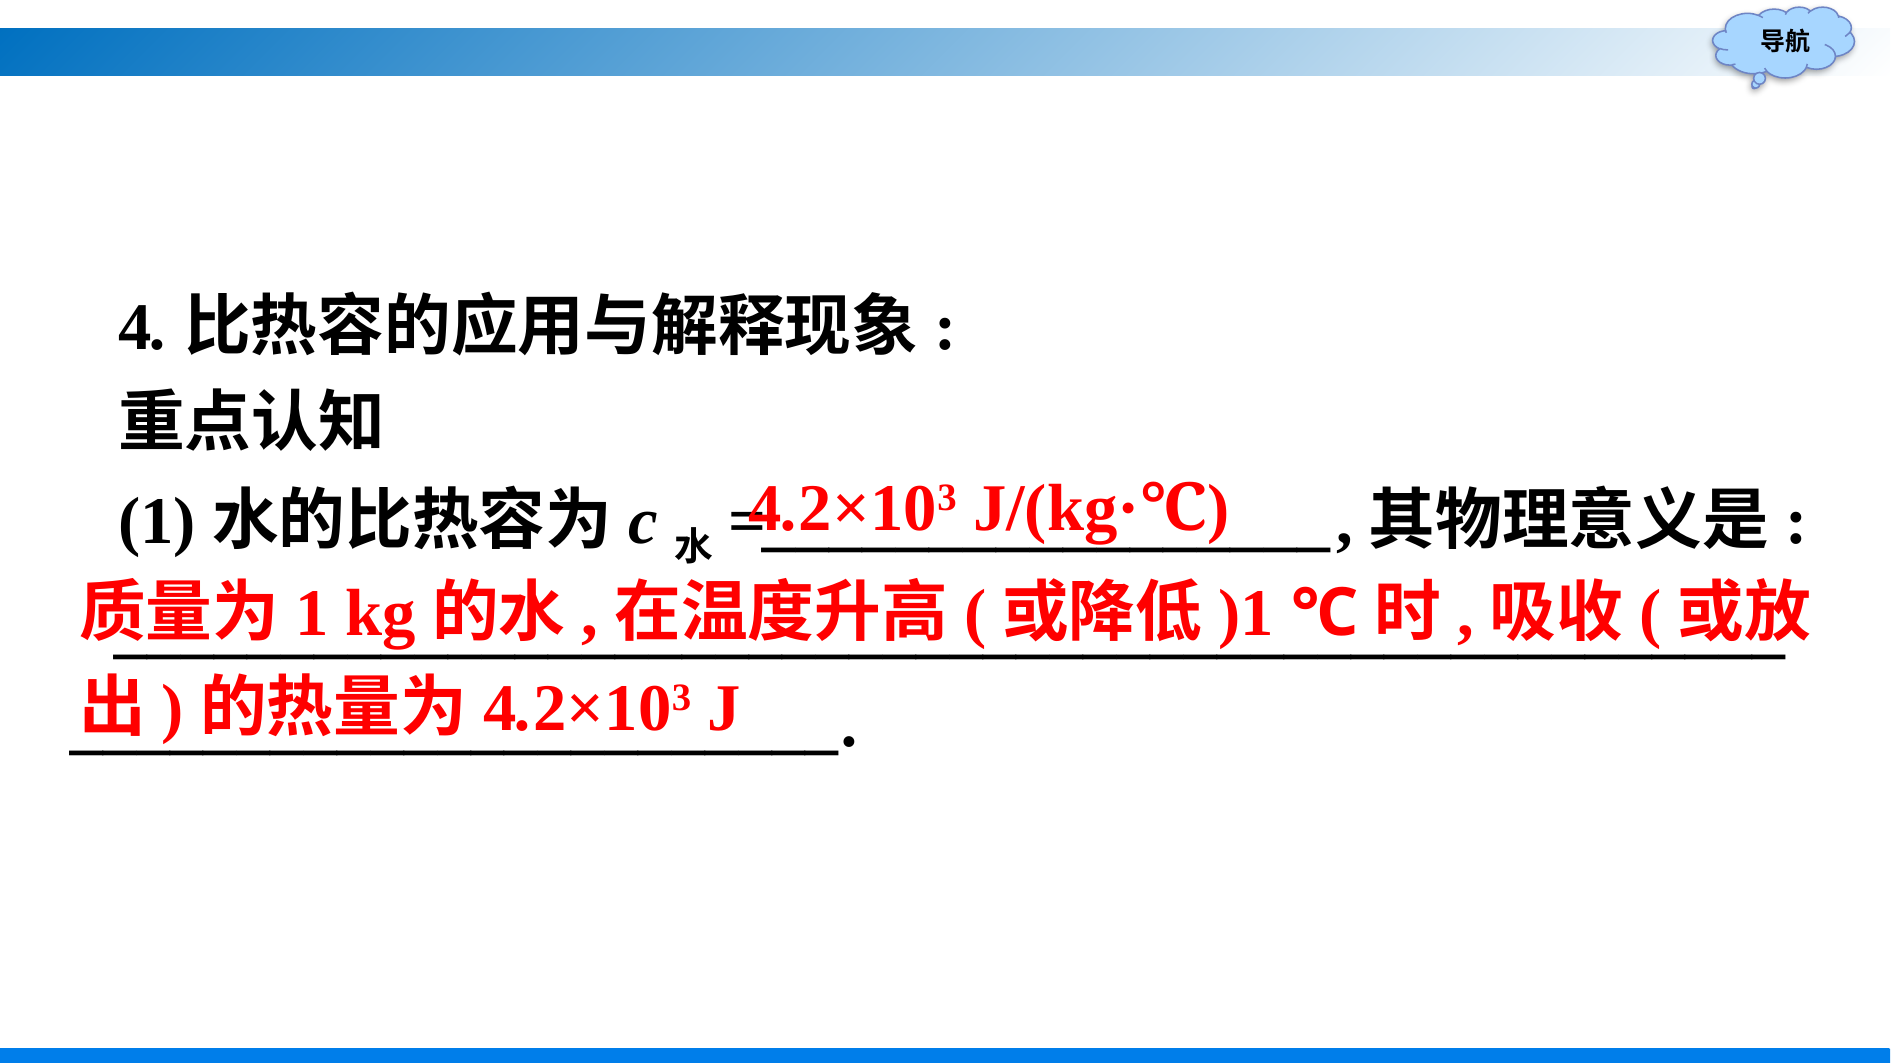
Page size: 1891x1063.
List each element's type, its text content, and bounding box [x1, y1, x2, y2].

text_box 质量为1 kg的水,在温度升高(或降低)1 ℃时,吸收(或放出)的热量为4.2×103 J [64, 544, 1838, 752]
text_box 4.比热容的应用与解释现象: 重点认知 (1)水的比热容为c水=_________________,其物理意义是: _________________________________________________________________________. [59, 259, 1833, 768]
text_box 4.2×103 J/(kg·℃) [733, 455, 1245, 544]
